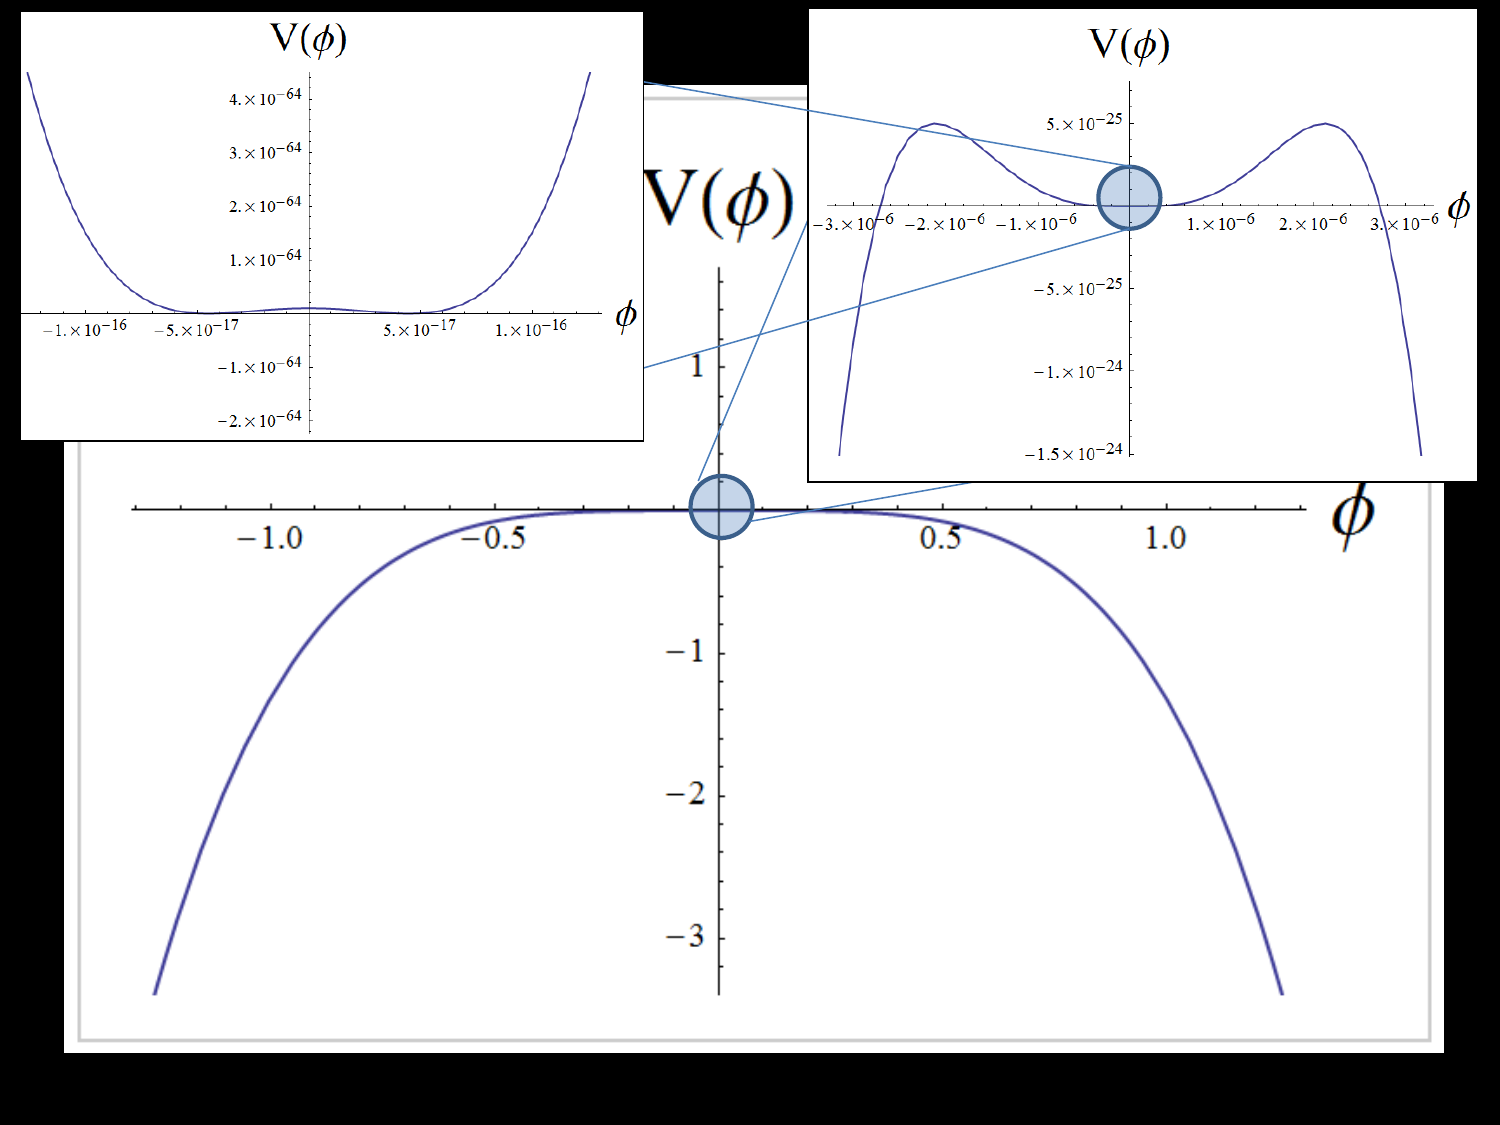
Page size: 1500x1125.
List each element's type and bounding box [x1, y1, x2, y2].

text_box [698, 175, 803, 227]
picture [20, 8, 1478, 1053]
text_box [748, 475, 1009, 522]
text_box [648, 75, 1133, 167]
text_box [698, 407, 803, 482]
text_box [648, 228, 1130, 399]
